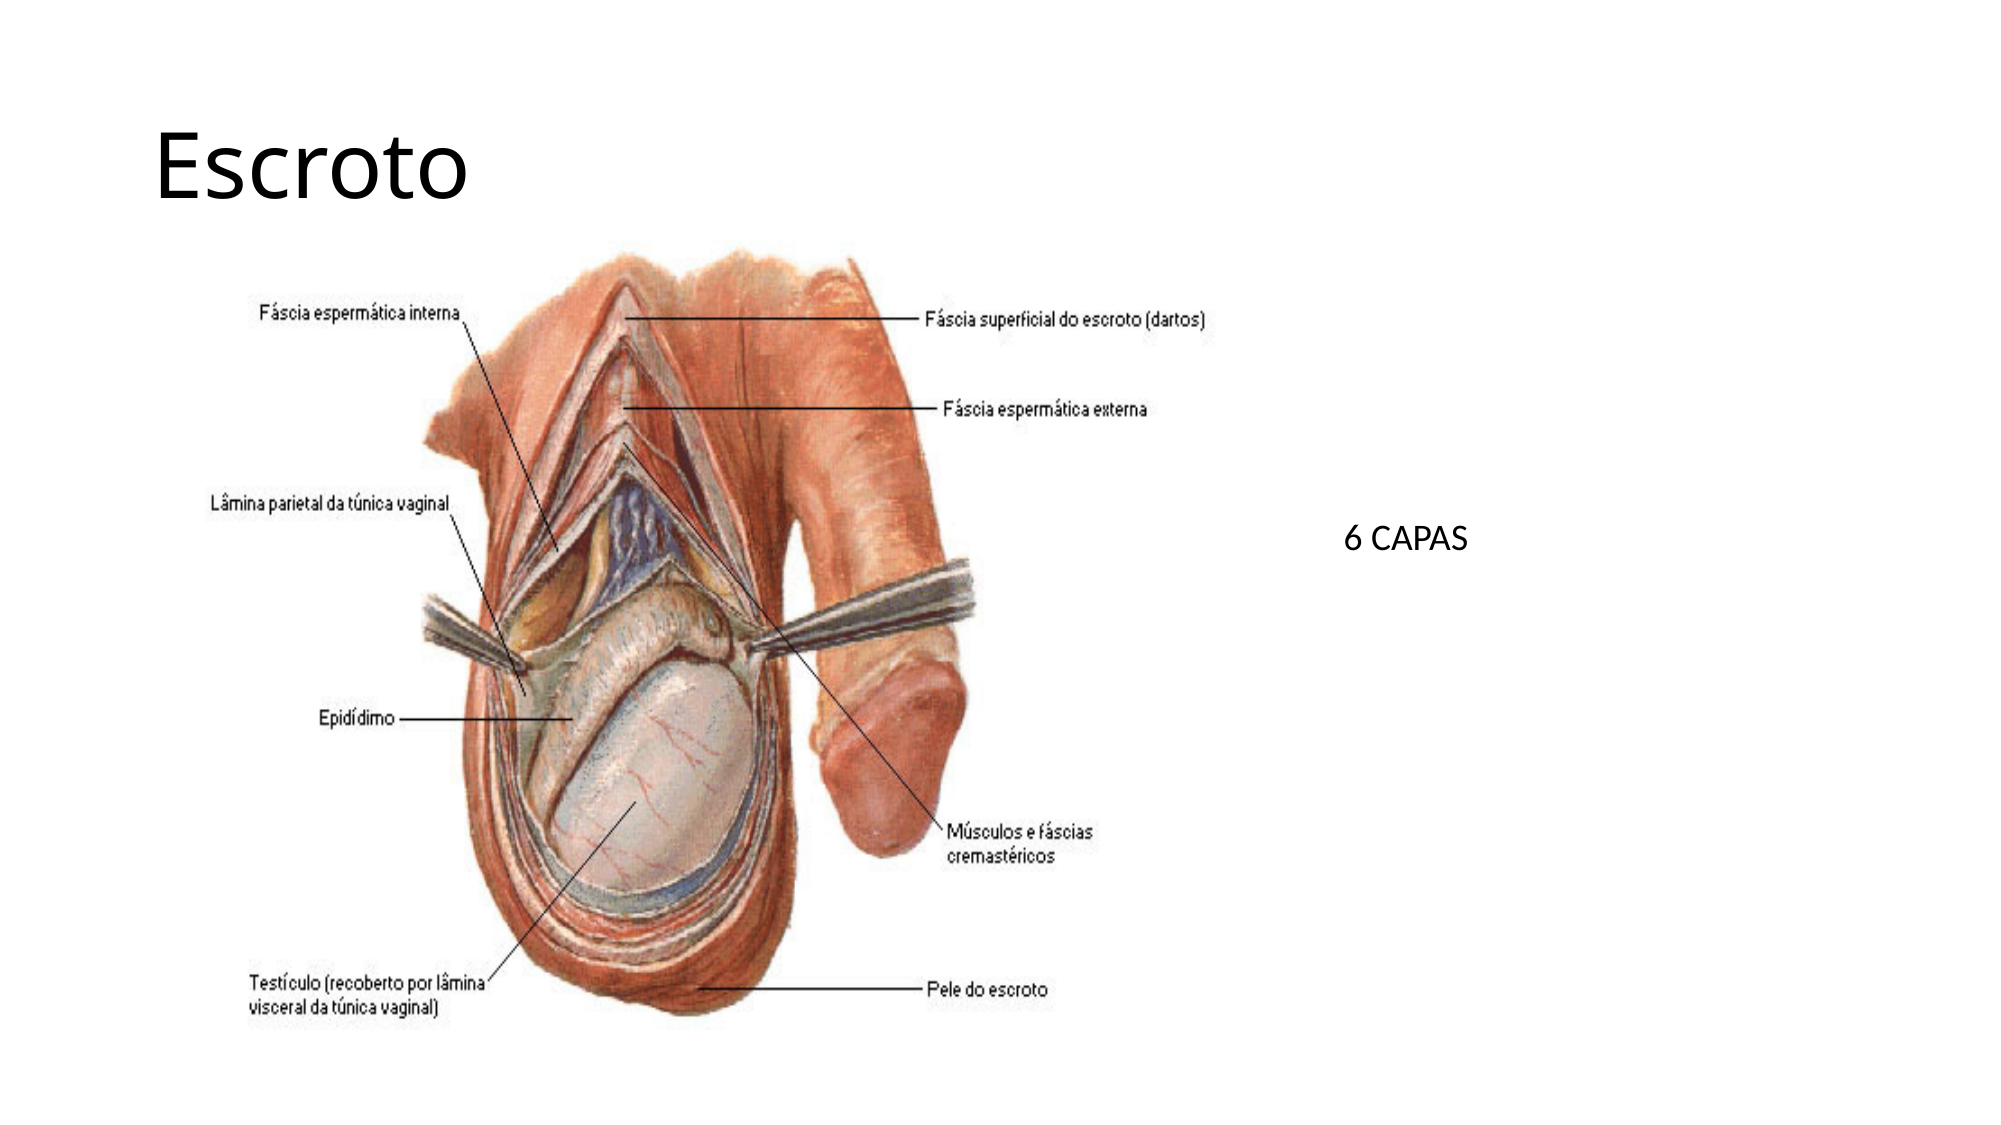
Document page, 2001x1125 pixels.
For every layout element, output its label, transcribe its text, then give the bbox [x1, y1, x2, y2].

title Escroto [137, 59, 1863, 278]
picture [205, 224, 1219, 1030]
text_box 6 CAPAS [1328, 505, 1672, 610]
